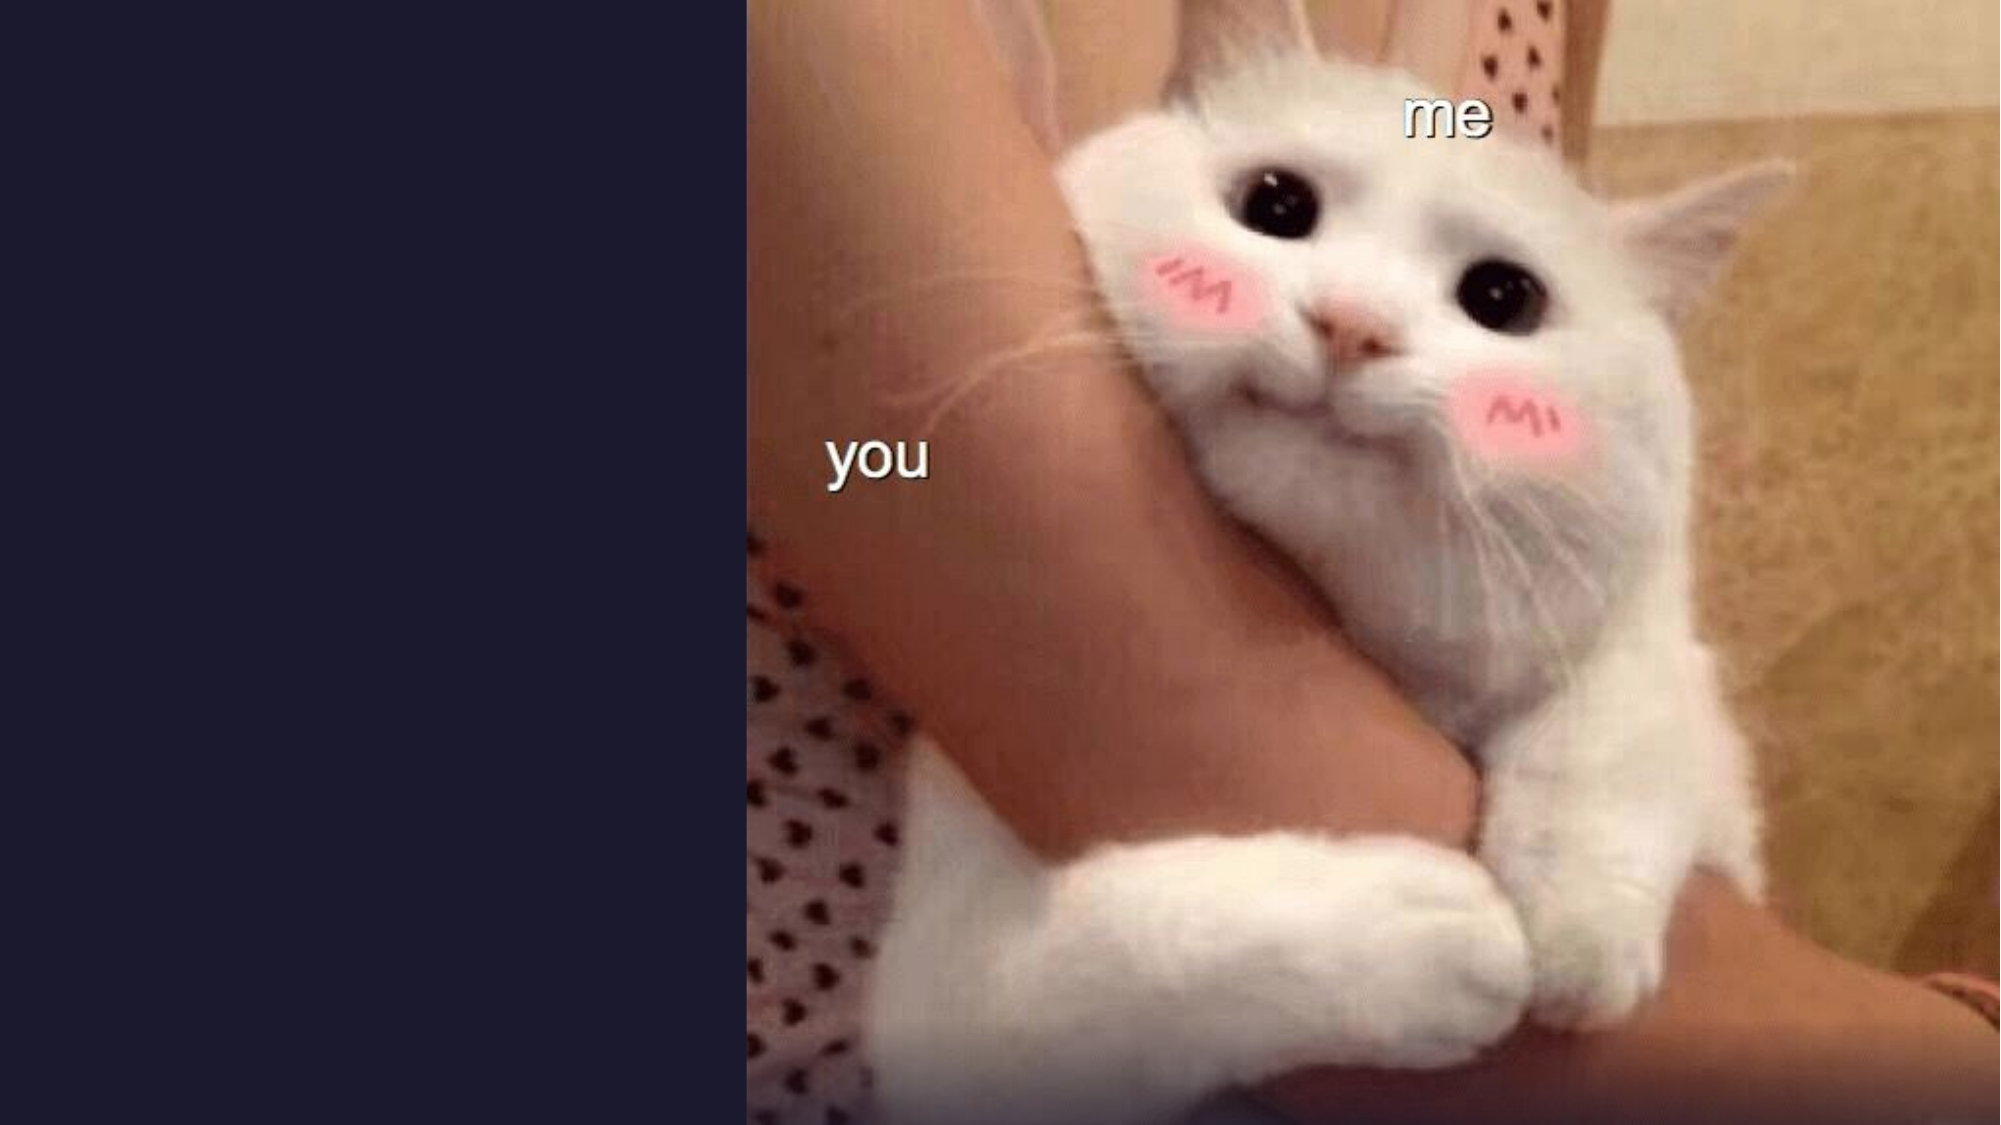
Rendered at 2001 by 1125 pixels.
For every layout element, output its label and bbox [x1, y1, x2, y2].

text_box [0, 0, 746, 1125]
picture [746, 0, 2000, 1125]
